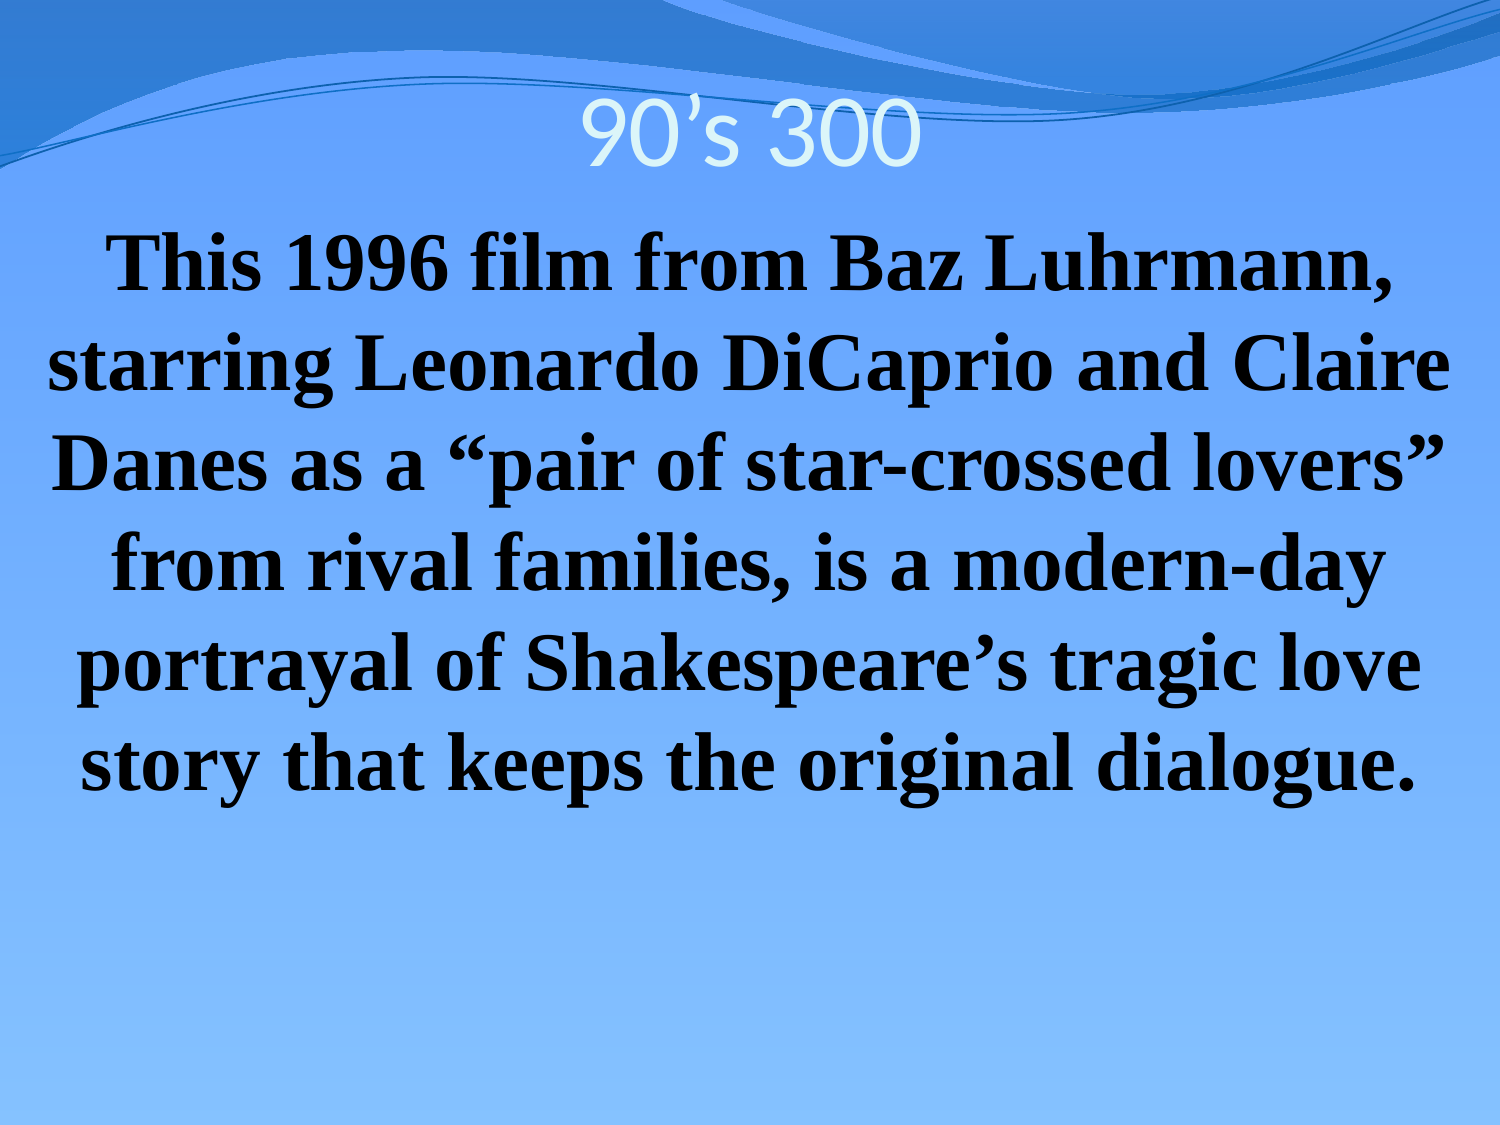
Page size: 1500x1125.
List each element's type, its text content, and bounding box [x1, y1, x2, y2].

title 90’s 300 [0, 0, 1500, 188]
text_box This 1996 film from Baz Luhrmann, starring Leonardo DiCaprio and Claire Danes as a “pair of star-crossed lovers” from rival families, is a modern-day portrayal of Shakespeare’s tragic love story that keeps the original dialogue. [0, 199, 1500, 815]
